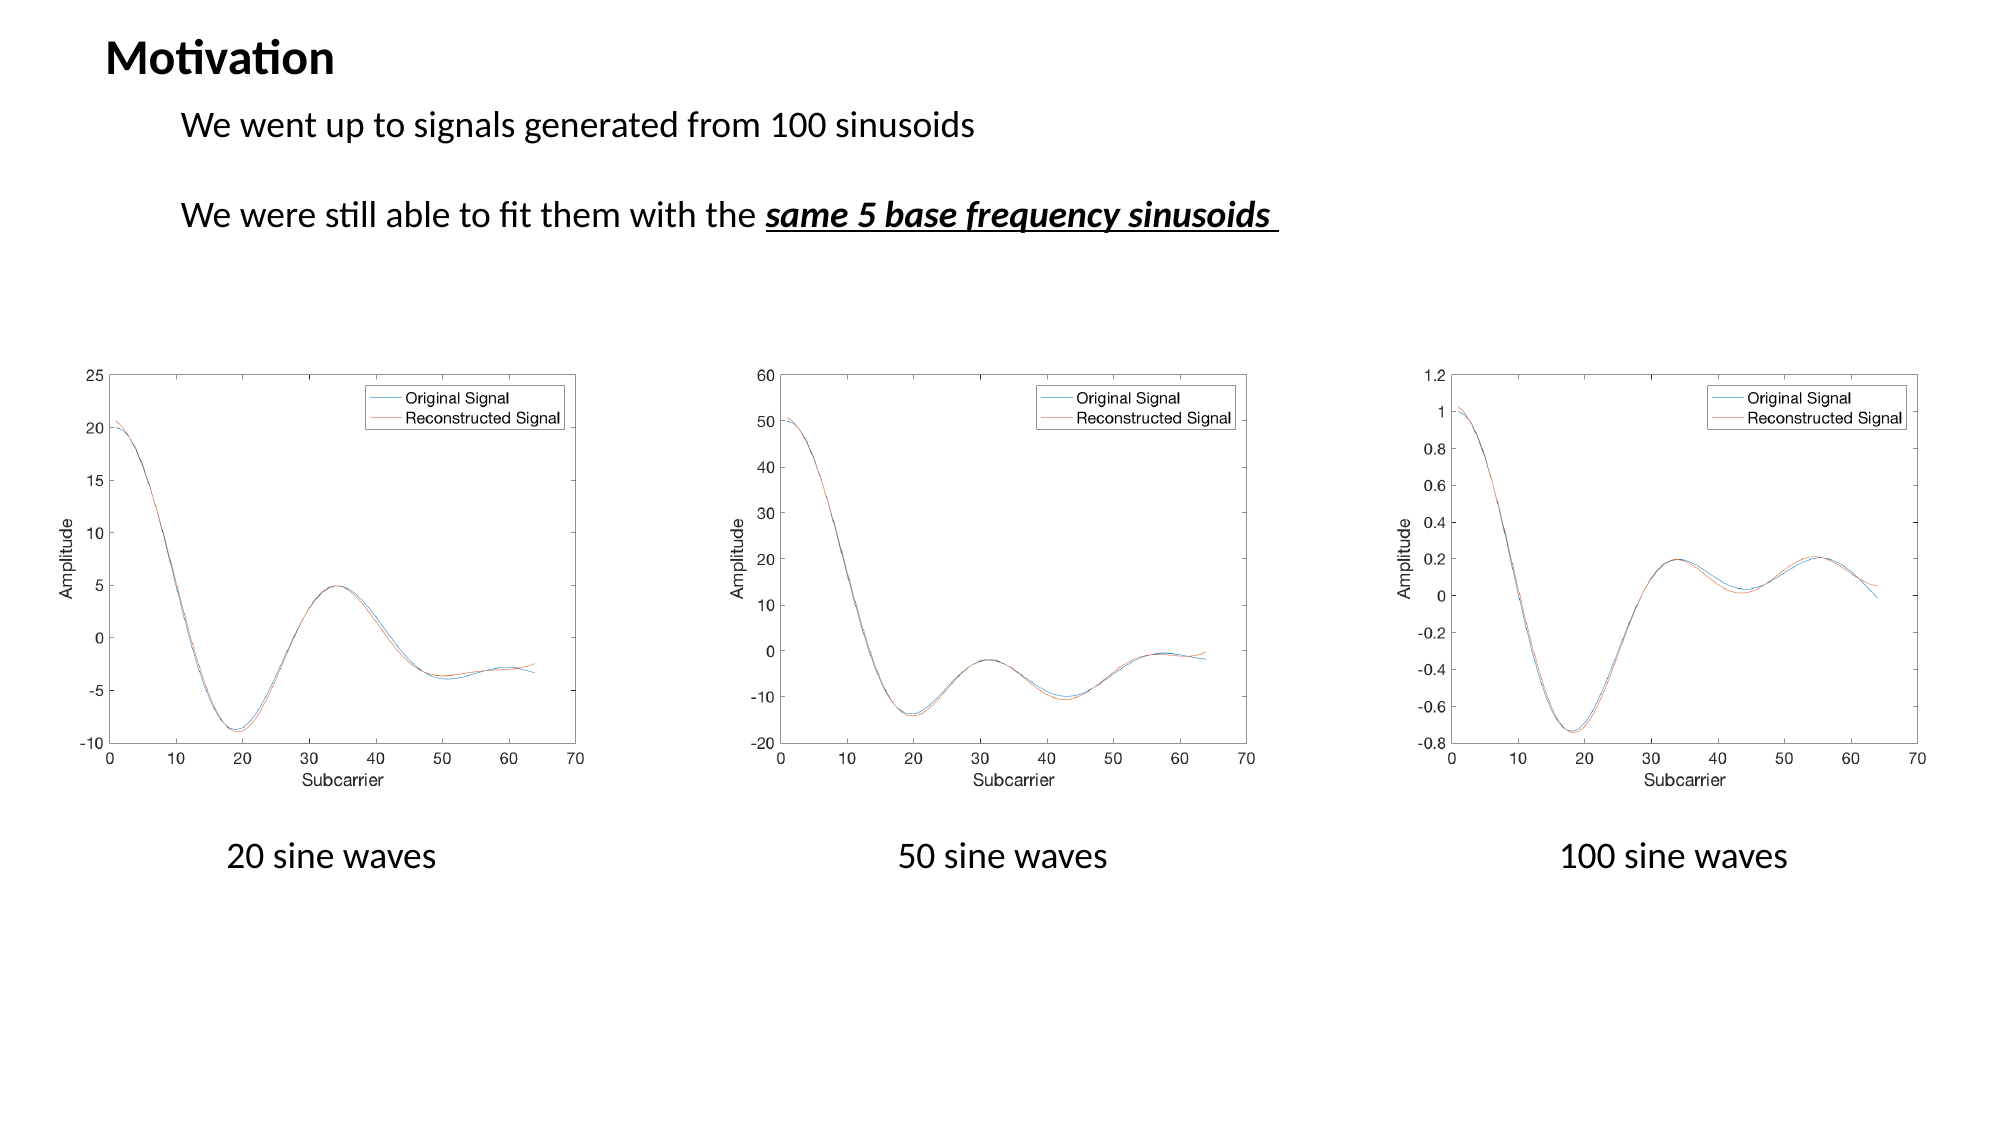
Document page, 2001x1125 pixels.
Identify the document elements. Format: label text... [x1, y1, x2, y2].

text_box 20 sine waves [211, 823, 452, 883]
text_box Motivation [90, 16, 351, 92]
picture [702, 341, 1303, 792]
picture [1373, 341, 1974, 792]
picture [31, 341, 632, 792]
text_box 50 sine waves [882, 823, 1123, 883]
text_box 100 sine waves [1543, 823, 1804, 883]
text_box We went up to signals generated from 100 sinusoids We were still able to fit them with the same 5 base frequency sinusoids [166, 92, 1295, 243]
